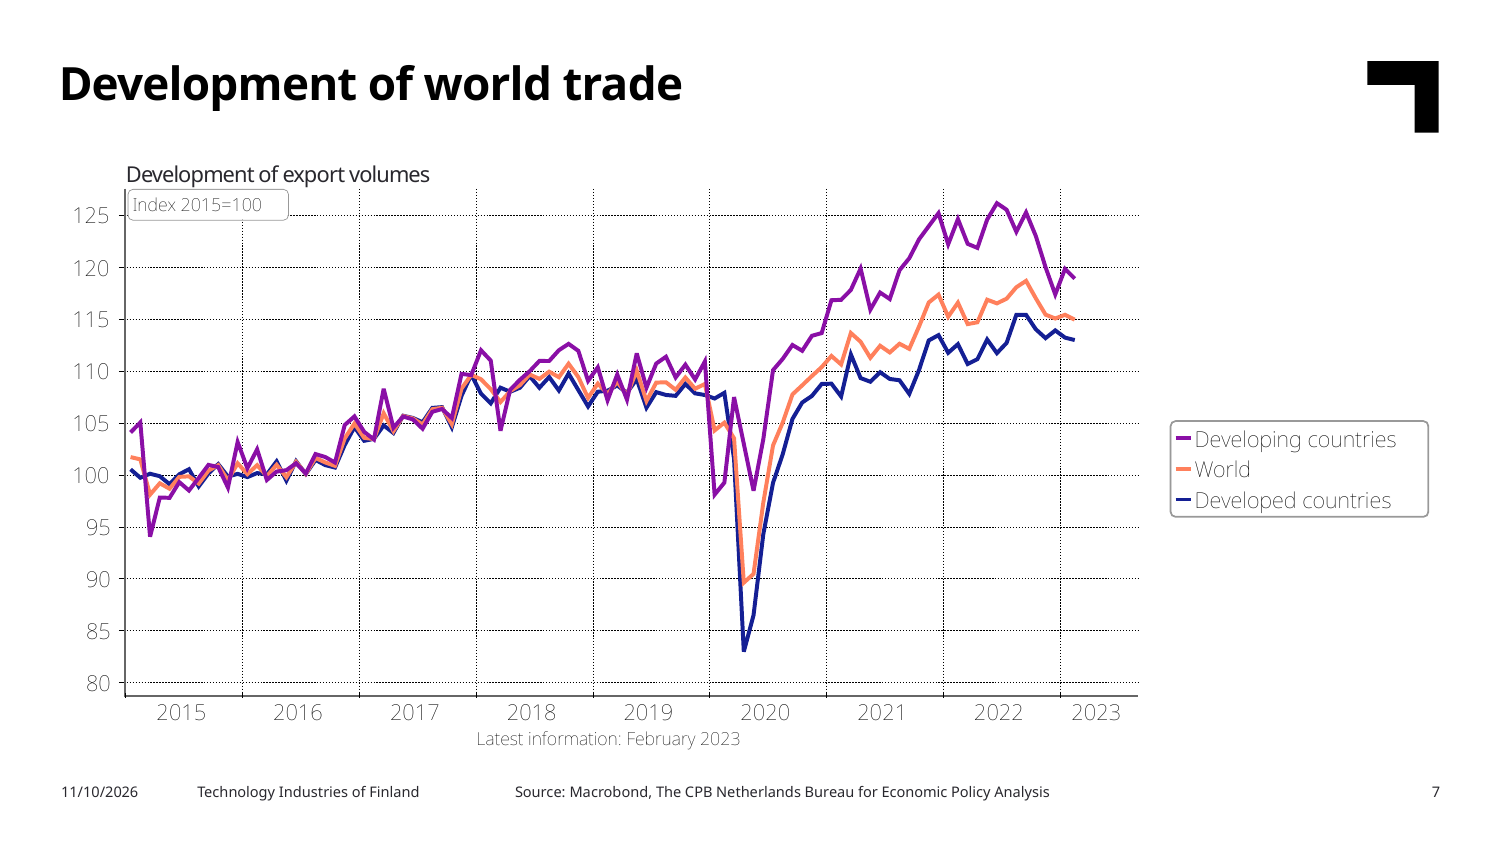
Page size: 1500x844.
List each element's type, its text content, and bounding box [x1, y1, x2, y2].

slide_number 7 [1313, 775, 1456, 803]
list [63, 180, 1438, 763]
list Development of world trade [41, 46, 1353, 153]
footer Technology Industries of Finland [182, 775, 474, 803]
text_box Development of export volumes [119, 154, 605, 179]
list Source: Macrobond, The CPB Netherlands Bureau for Economic Policy Analysis [500, 775, 1247, 812]
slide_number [46, 775, 182, 803]
